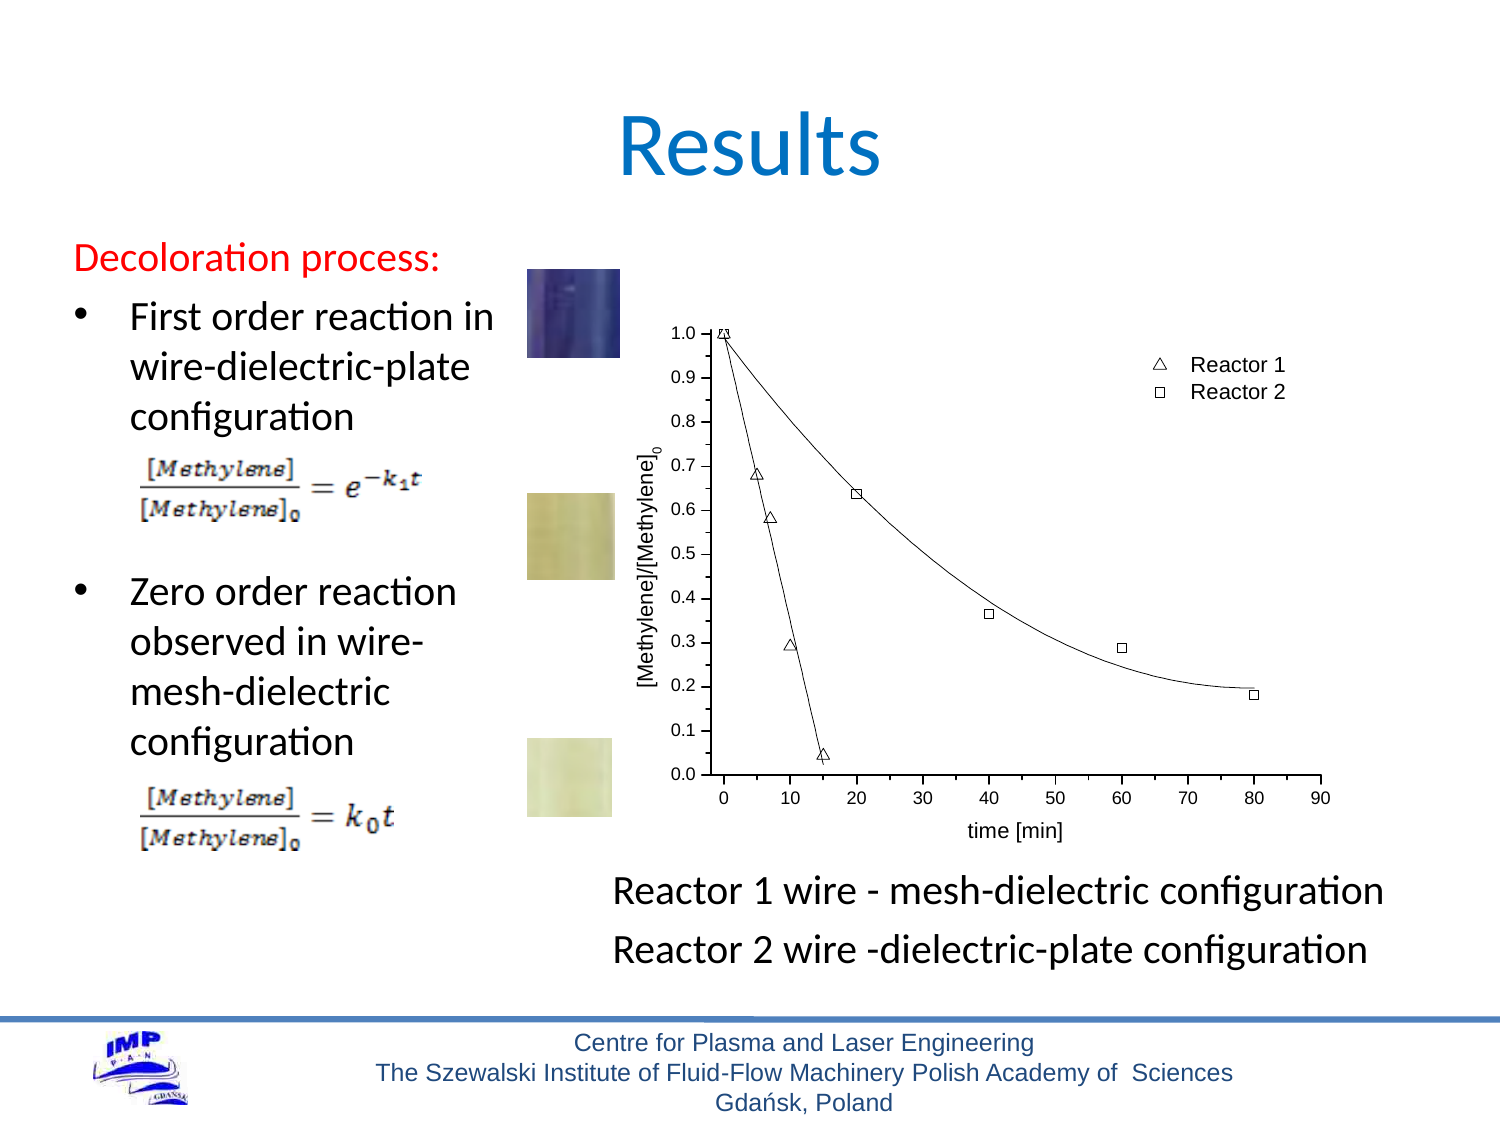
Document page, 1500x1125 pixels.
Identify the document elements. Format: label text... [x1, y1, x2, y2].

text_box Decoloration process: First order reaction in wire-dielectric-plate configuration Zero order reaction observed in wire- mesh-dielectric configuration [58, 222, 528, 926]
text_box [550, 257, 1446, 879]
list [526, 269, 620, 358]
title Results [75, 45, 1425, 233]
picture [140, 456, 423, 523]
picture [526, 493, 615, 581]
picture [527, 737, 612, 818]
picture [140, 784, 395, 851]
text_box Reactor 1 wire - mesh-dielectric configuration Reactor 2 wire -dielectric-plate configuration [597, 855, 1500, 1044]
picture [93, 1031, 188, 1105]
